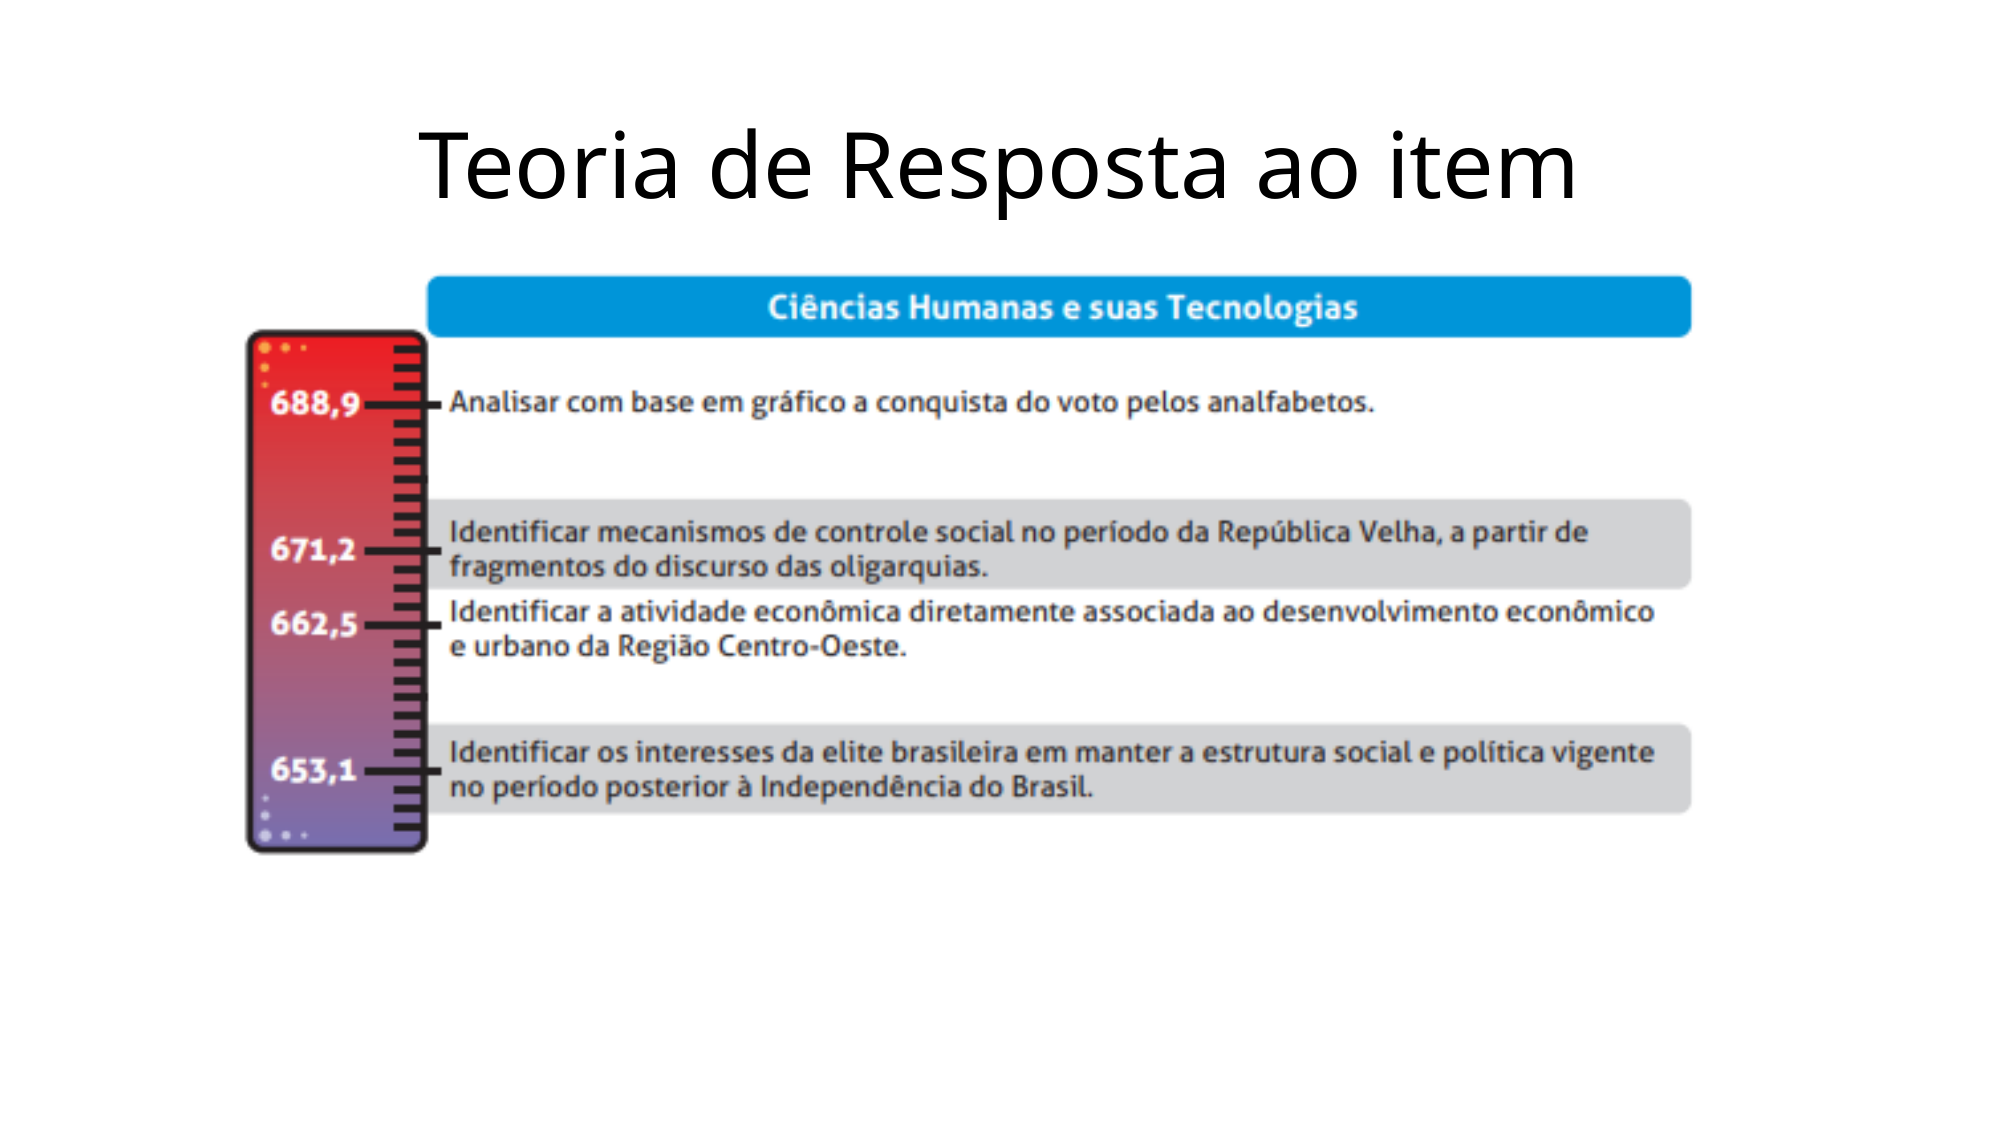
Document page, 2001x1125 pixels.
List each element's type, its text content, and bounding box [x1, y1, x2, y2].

title Teoria de Resposta ao item [137, 59, 1863, 278]
picture [230, 256, 1708, 869]
